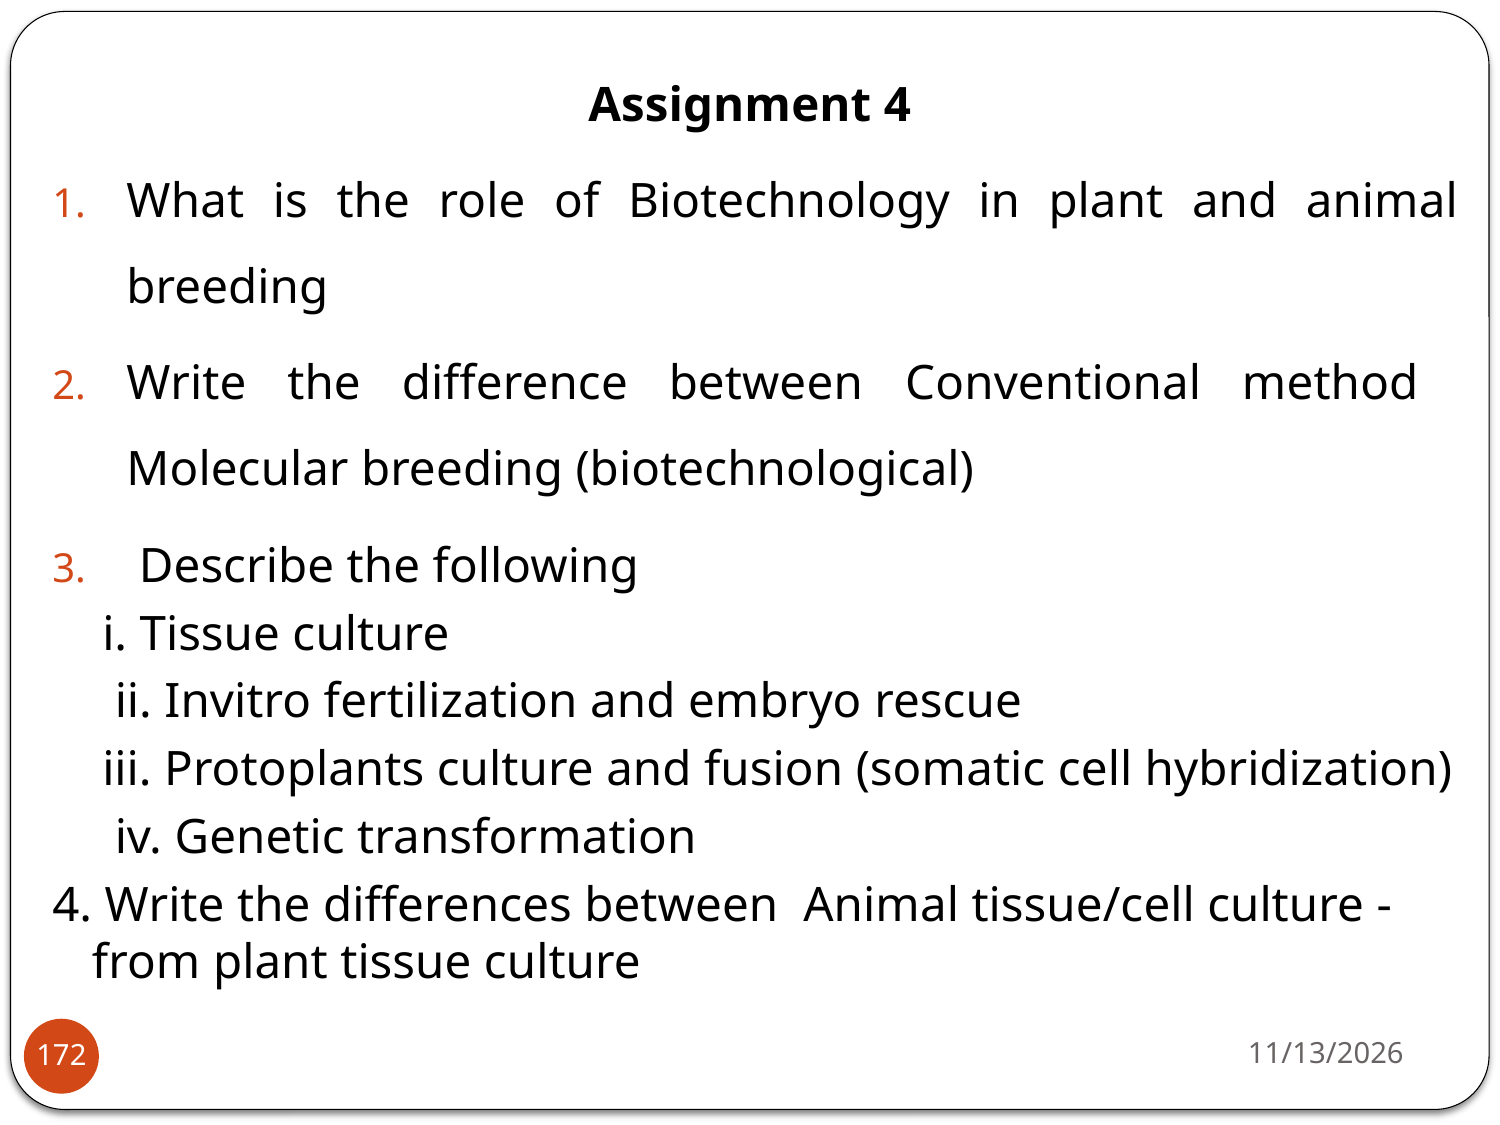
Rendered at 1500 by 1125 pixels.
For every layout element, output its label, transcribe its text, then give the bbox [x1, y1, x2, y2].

list Assignment 4 What is the role of Biotechnology in plant and animal breeding Write the difference between Conventional method Molecular breeding (biotechnological) Describe the following i. Tissue culture ii. Invitro fertilization and embryo rescue iii. Protoplants culture and fusion (somatic cell hybridization) iv. Genetic transformation 4. Write the differences between Animal tissue/cell culture - from plant tissue culture [37, 37, 1475, 1050]
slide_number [1012, 1050, 1419, 1094]
slide_number 172 [23, 1027, 99, 1094]
